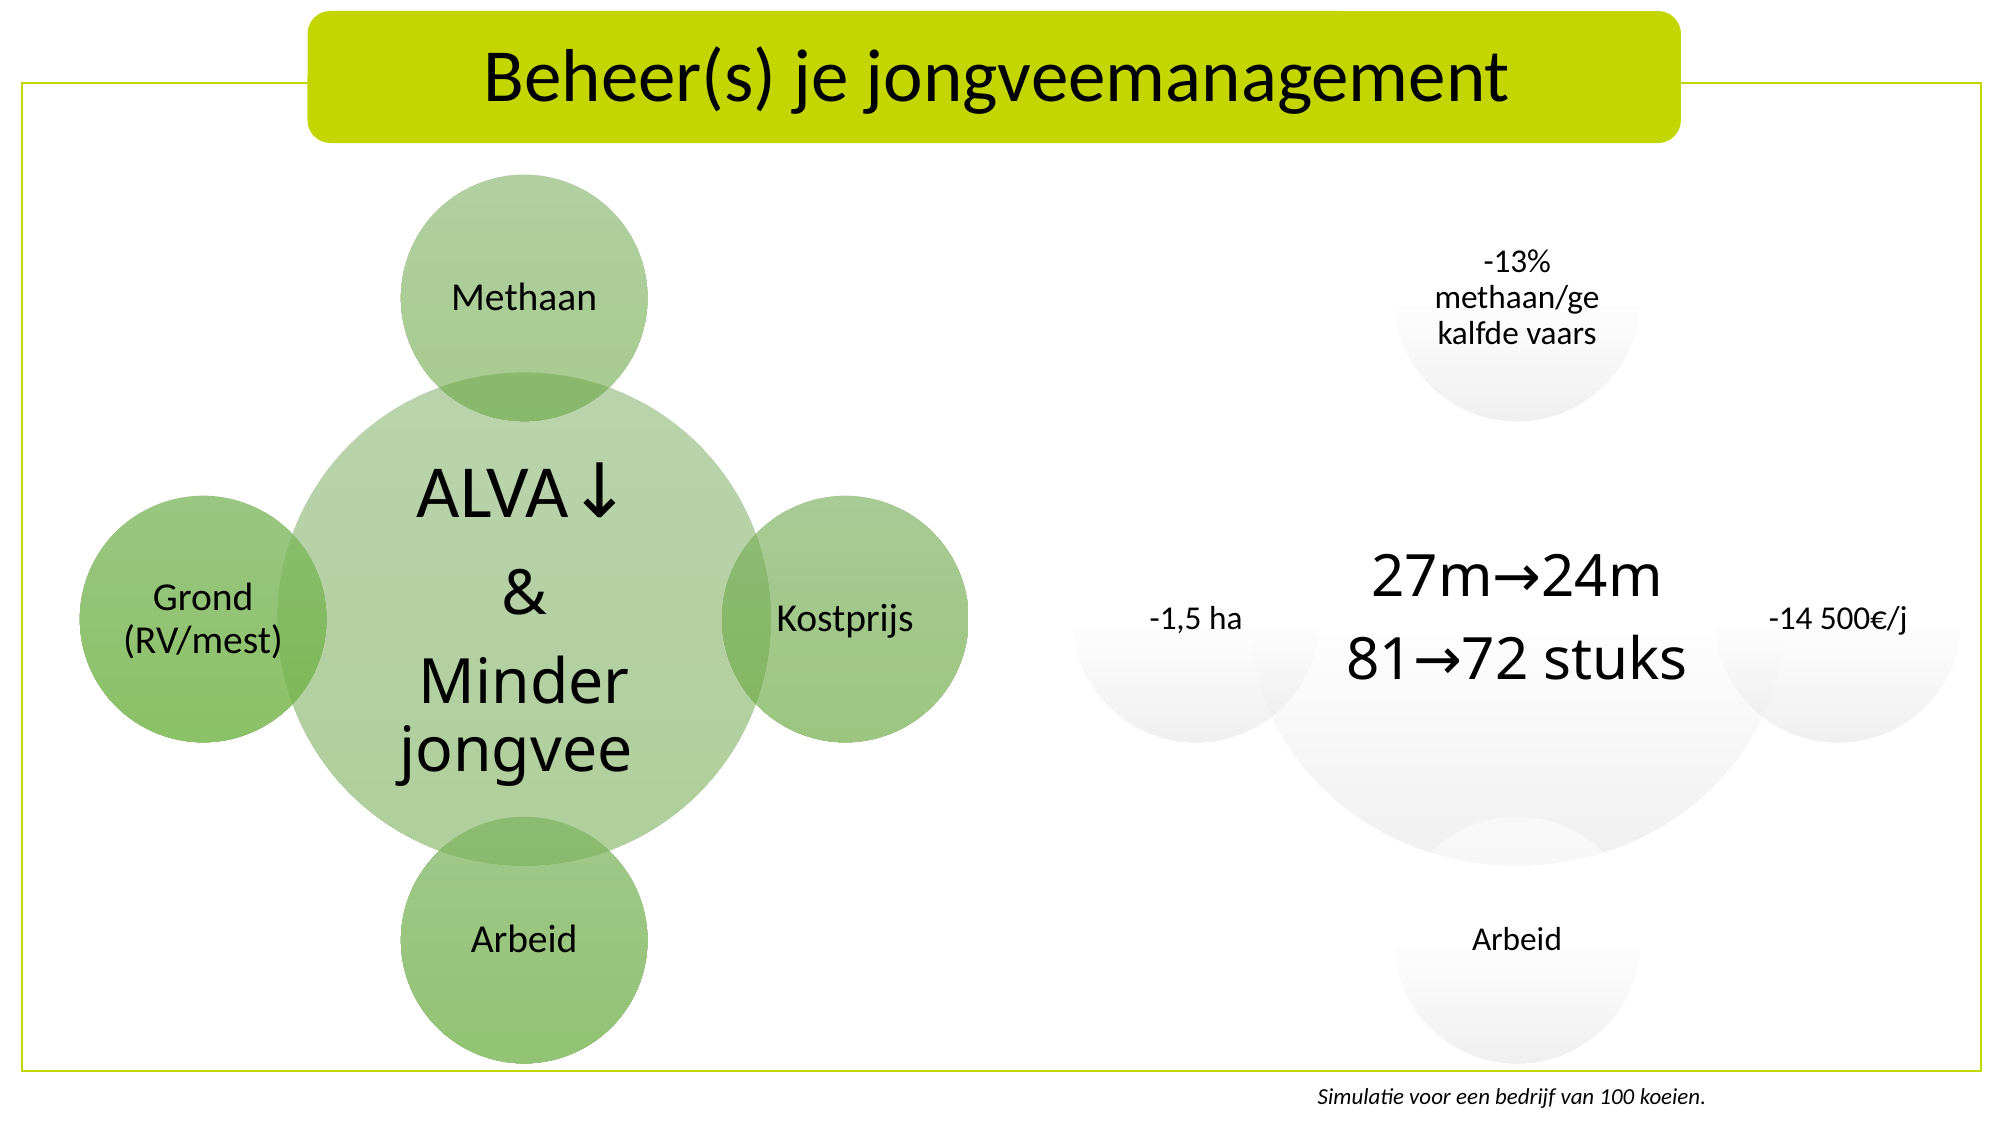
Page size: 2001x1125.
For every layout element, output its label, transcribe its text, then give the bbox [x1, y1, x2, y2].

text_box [22, 1064, 1982, 1114]
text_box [22, 12, 1982, 174]
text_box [850, 174, 2000, 1064]
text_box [0, 174, 850, 1064]
text_box Simulatie voor een bedrijf van 100 koeien. [1302, 1074, 2000, 1117]
